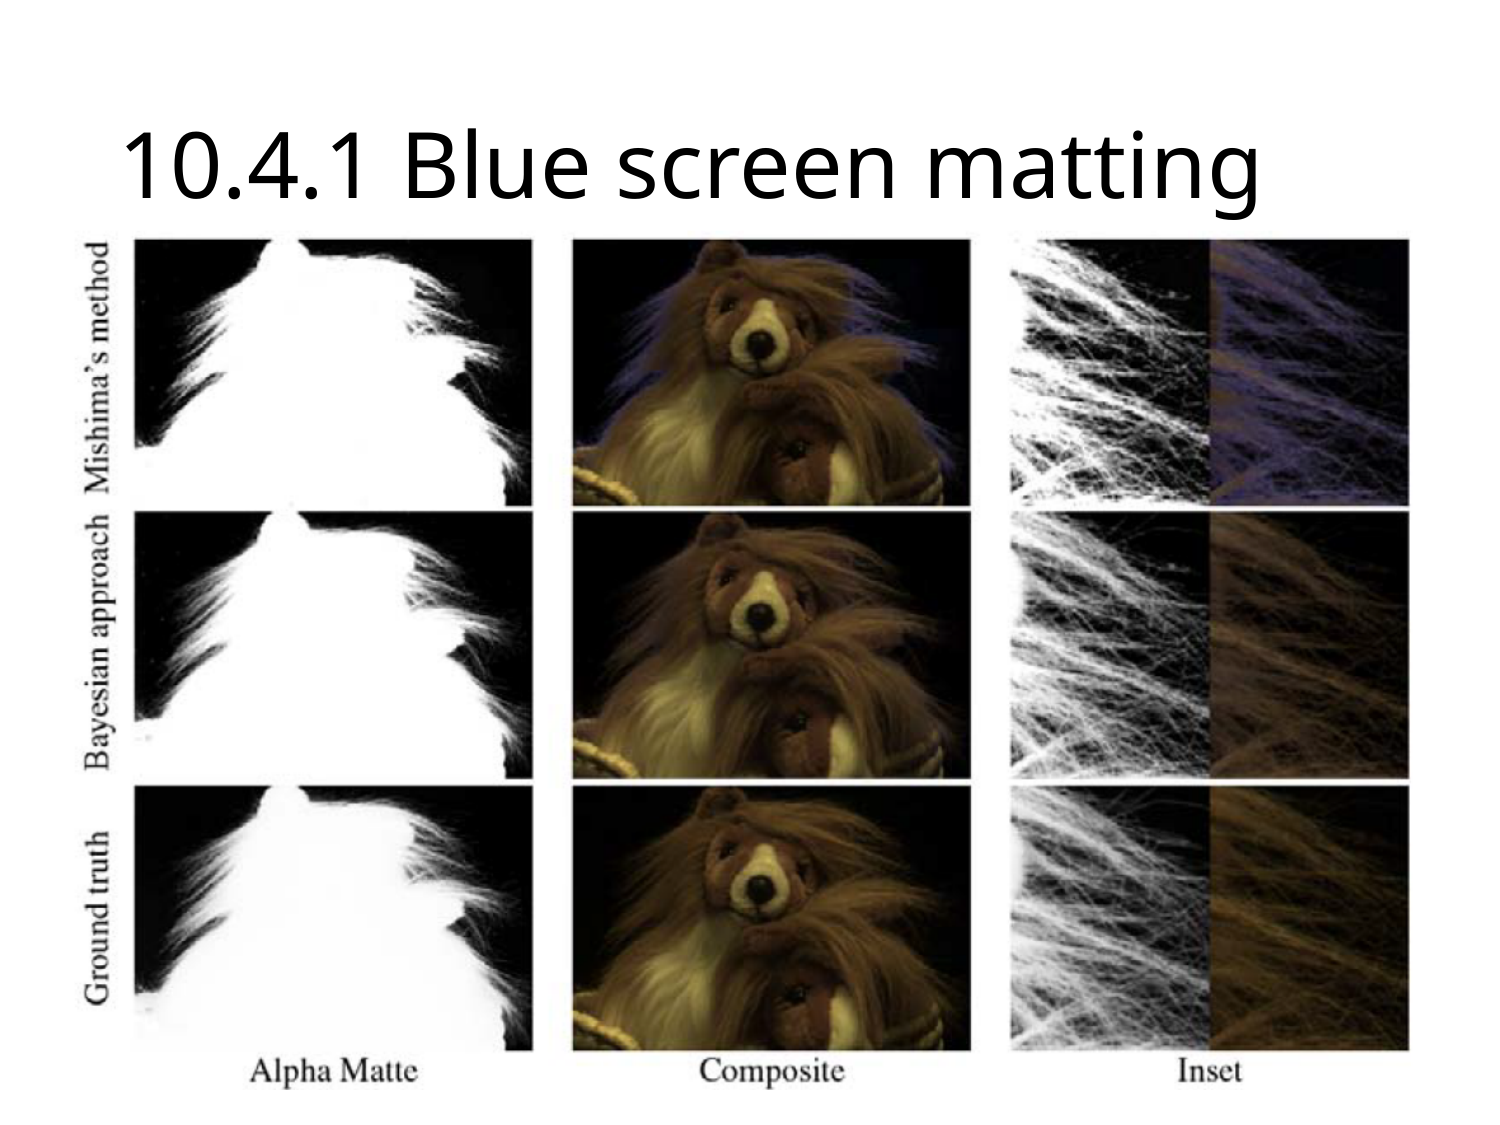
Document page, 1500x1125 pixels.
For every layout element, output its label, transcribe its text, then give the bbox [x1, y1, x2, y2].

picture [70, 222, 1430, 1090]
title 10.4.1 Blue screen matting [103, 59, 1477, 278]
